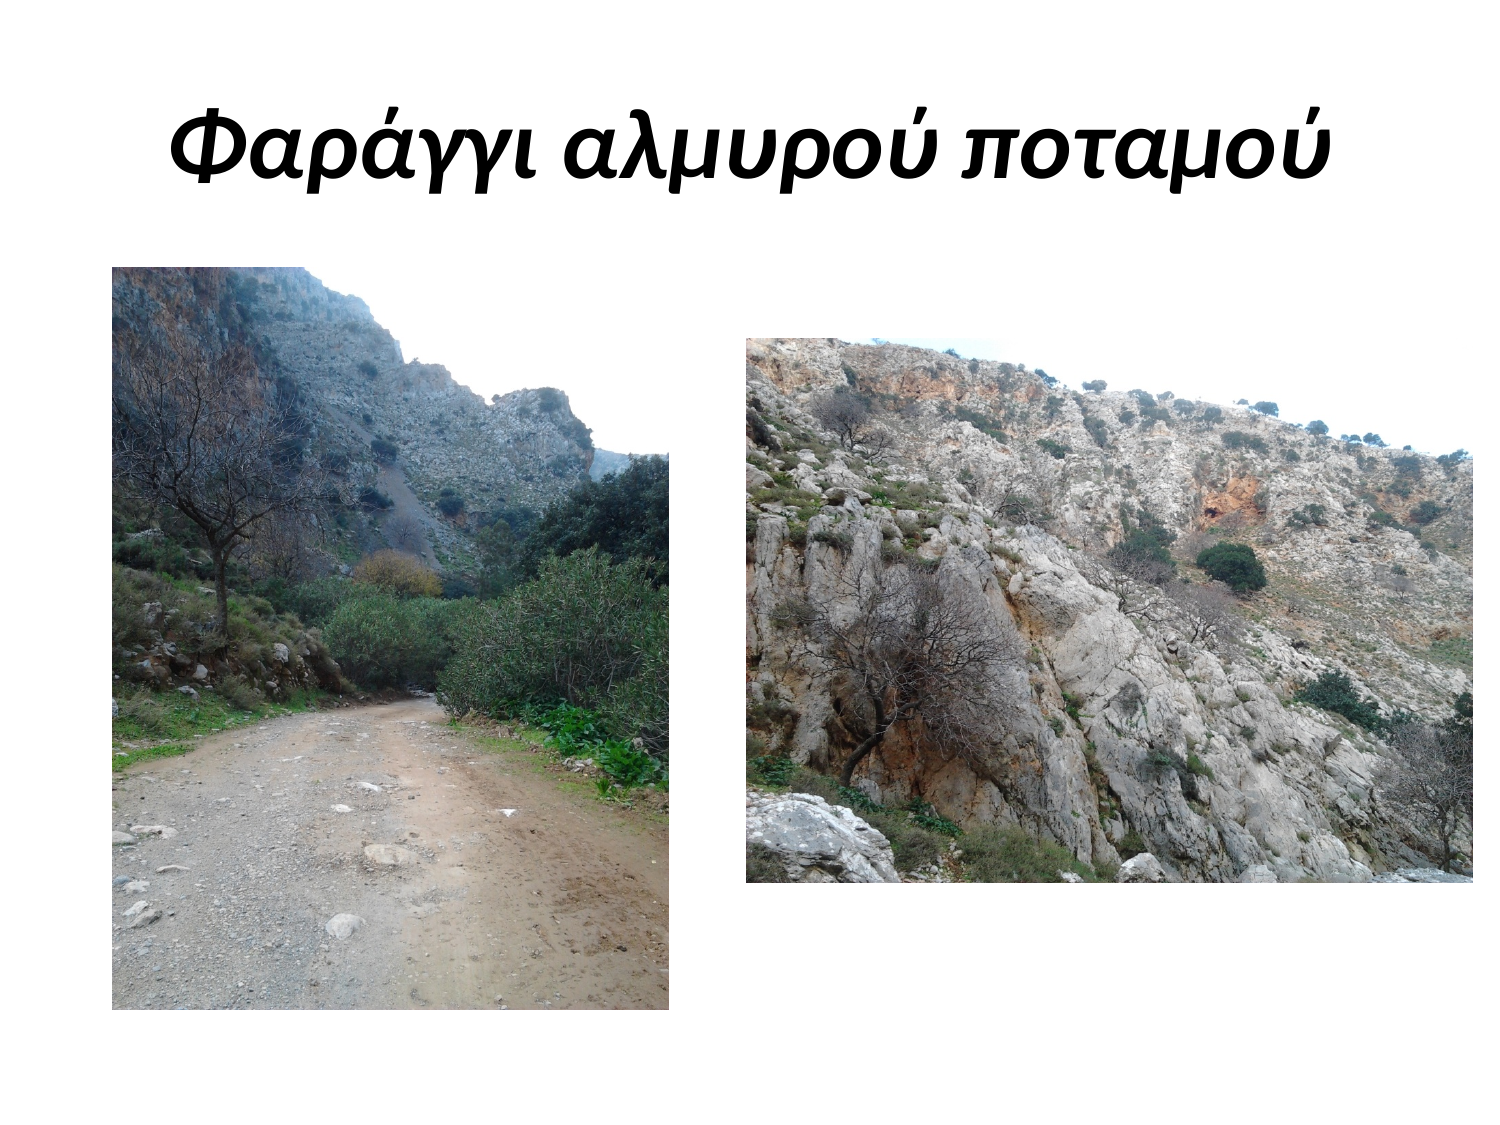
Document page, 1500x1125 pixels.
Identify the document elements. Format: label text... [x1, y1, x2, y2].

title Φαράγγι αλμυρού ποταμού [75, 45, 1425, 233]
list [111, 266, 670, 1010]
picture [745, 337, 1473, 883]
